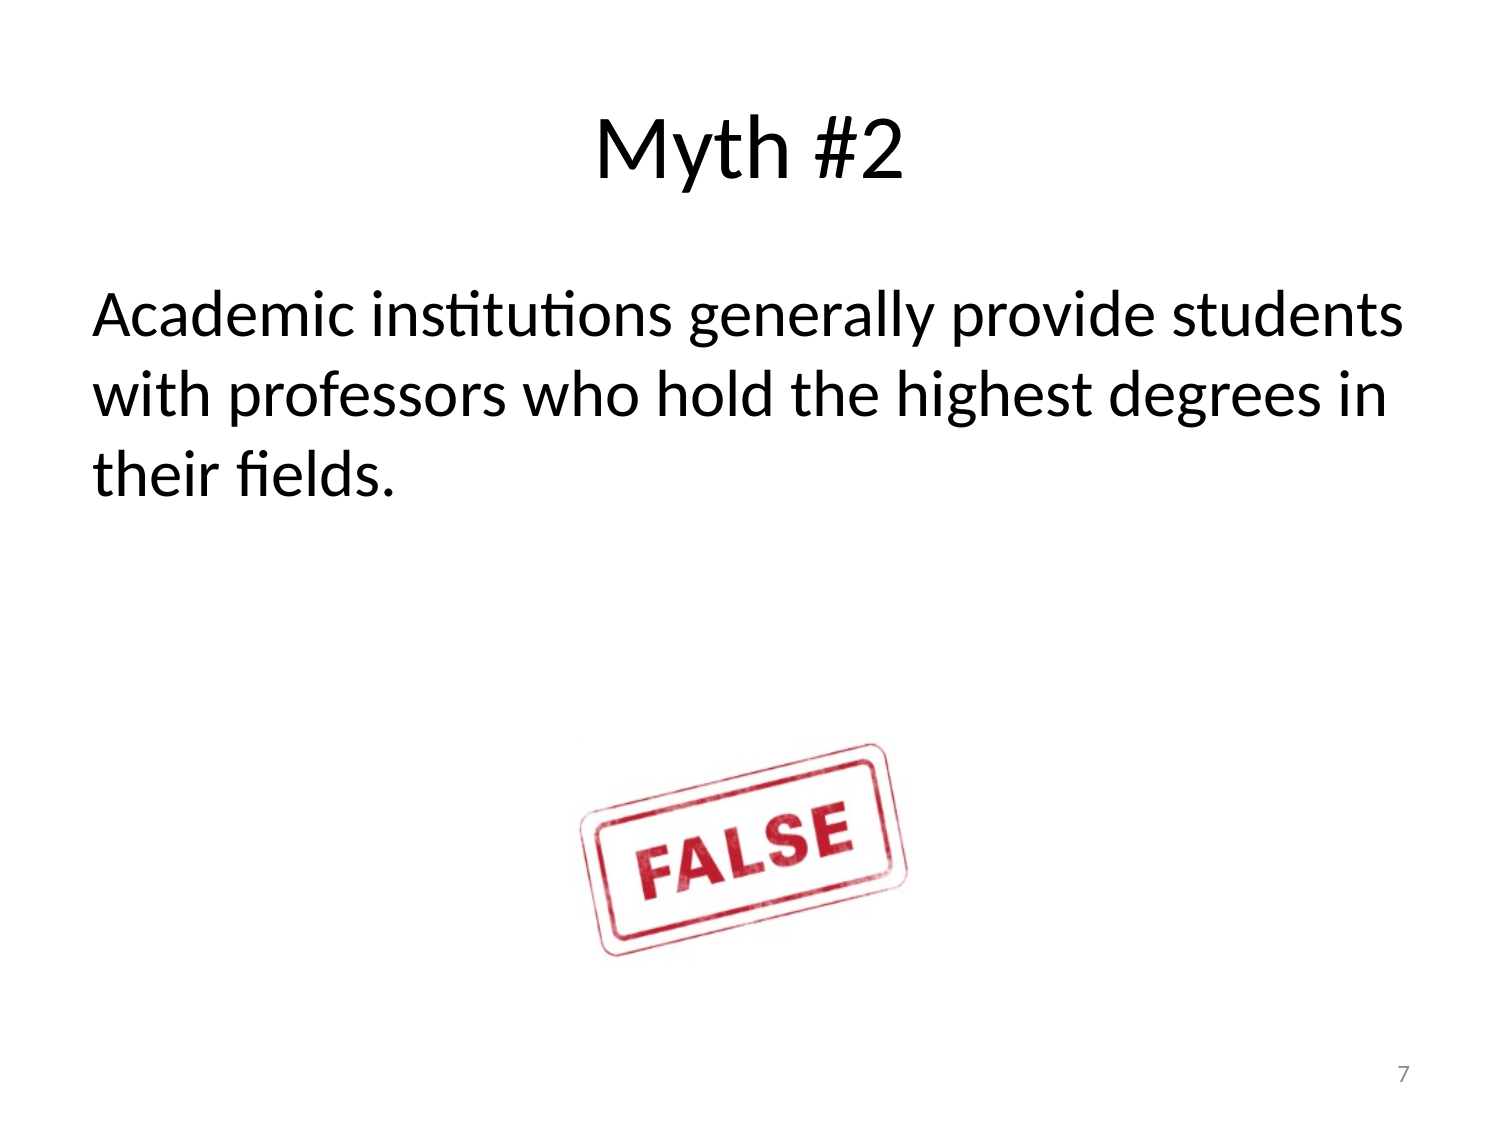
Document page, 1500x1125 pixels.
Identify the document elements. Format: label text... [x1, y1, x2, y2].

picture [574, 737, 913, 963]
list Academic institutions generally provide students with professors who hold the highest degrees in their fields. [77, 262, 1428, 938]
slide_number 7 [1074, 1042, 1425, 1103]
title Myth #2 [75, 48, 1425, 236]
